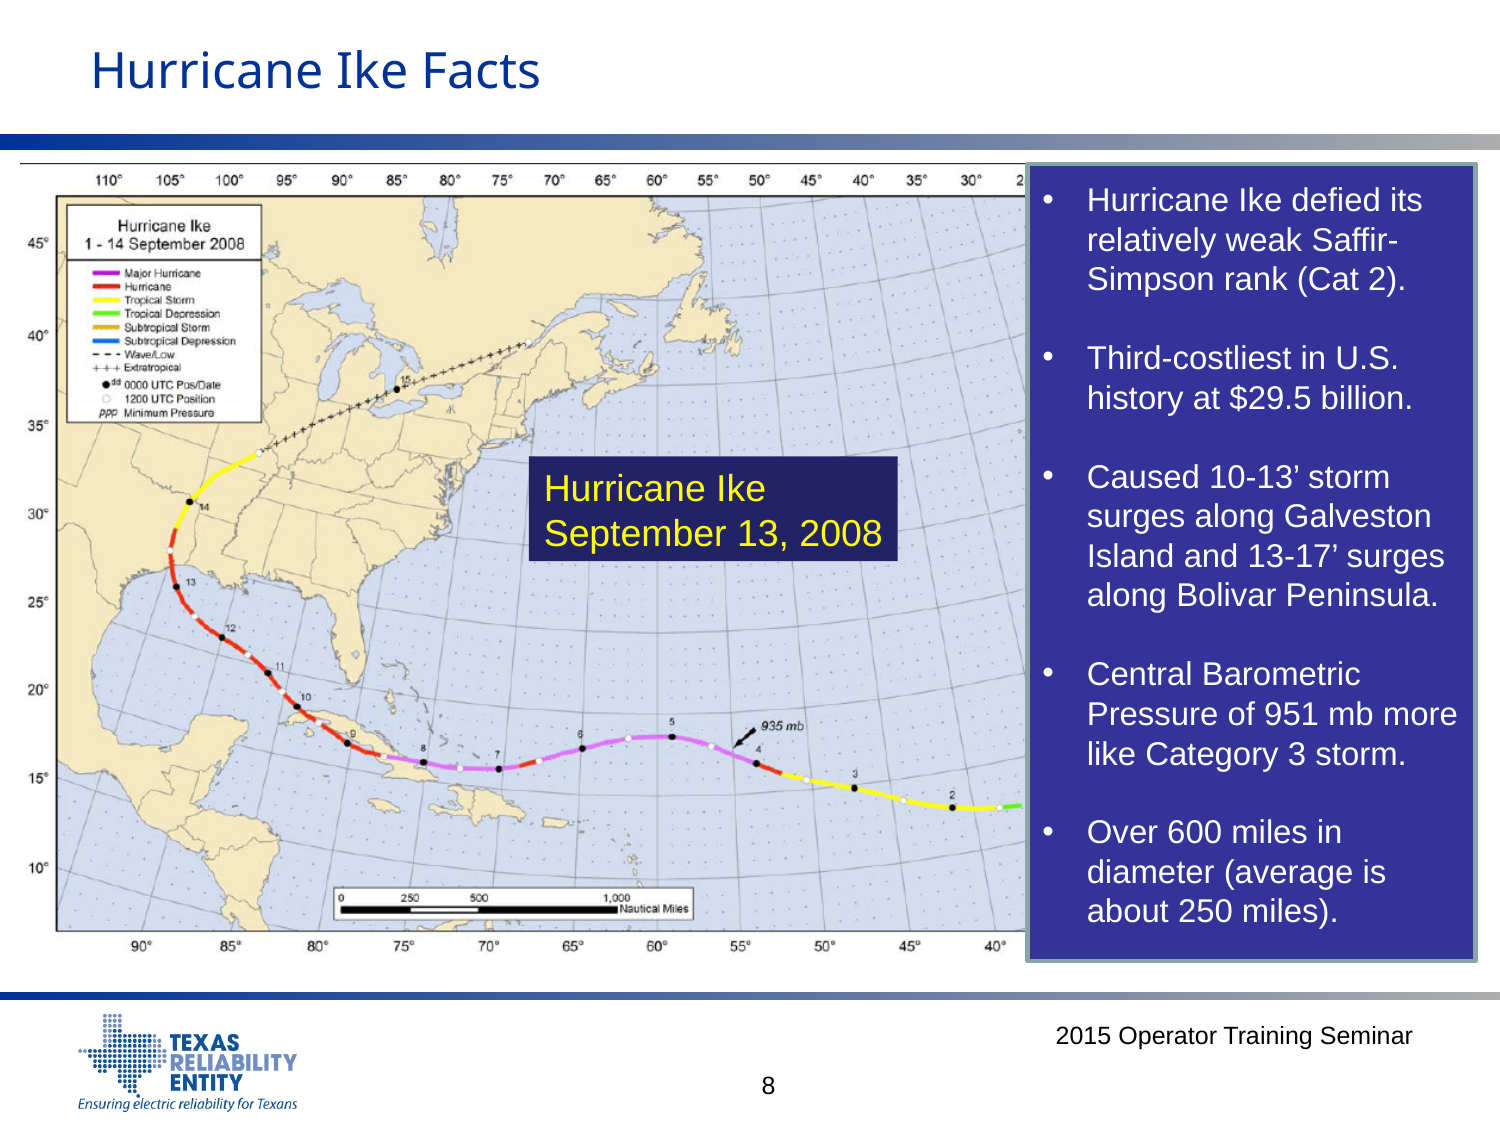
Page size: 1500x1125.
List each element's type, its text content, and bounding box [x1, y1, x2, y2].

picture [20, 163, 1105, 959]
picture [76, 1012, 299, 1113]
text_box Hurricane Ike defied its relatively weak Saffir-Simpson rank (Cat 2). Third-costliest in U.S. history at $29.5 billion. Caused 10-13’ storm surges along Galveston Island and 13-17’ surges along Bolivar Peninsula. Central Barometric Pressure of 951 mb more like Category 3 storm. Over 600 miles in diameter (average is about 250 miles). [1102, 162, 1478, 963]
title Hurricane Ike Facts [75, 12, 1450, 125]
footer 2015 Operator Training Seminar [899, 1012, 1451, 1125]
